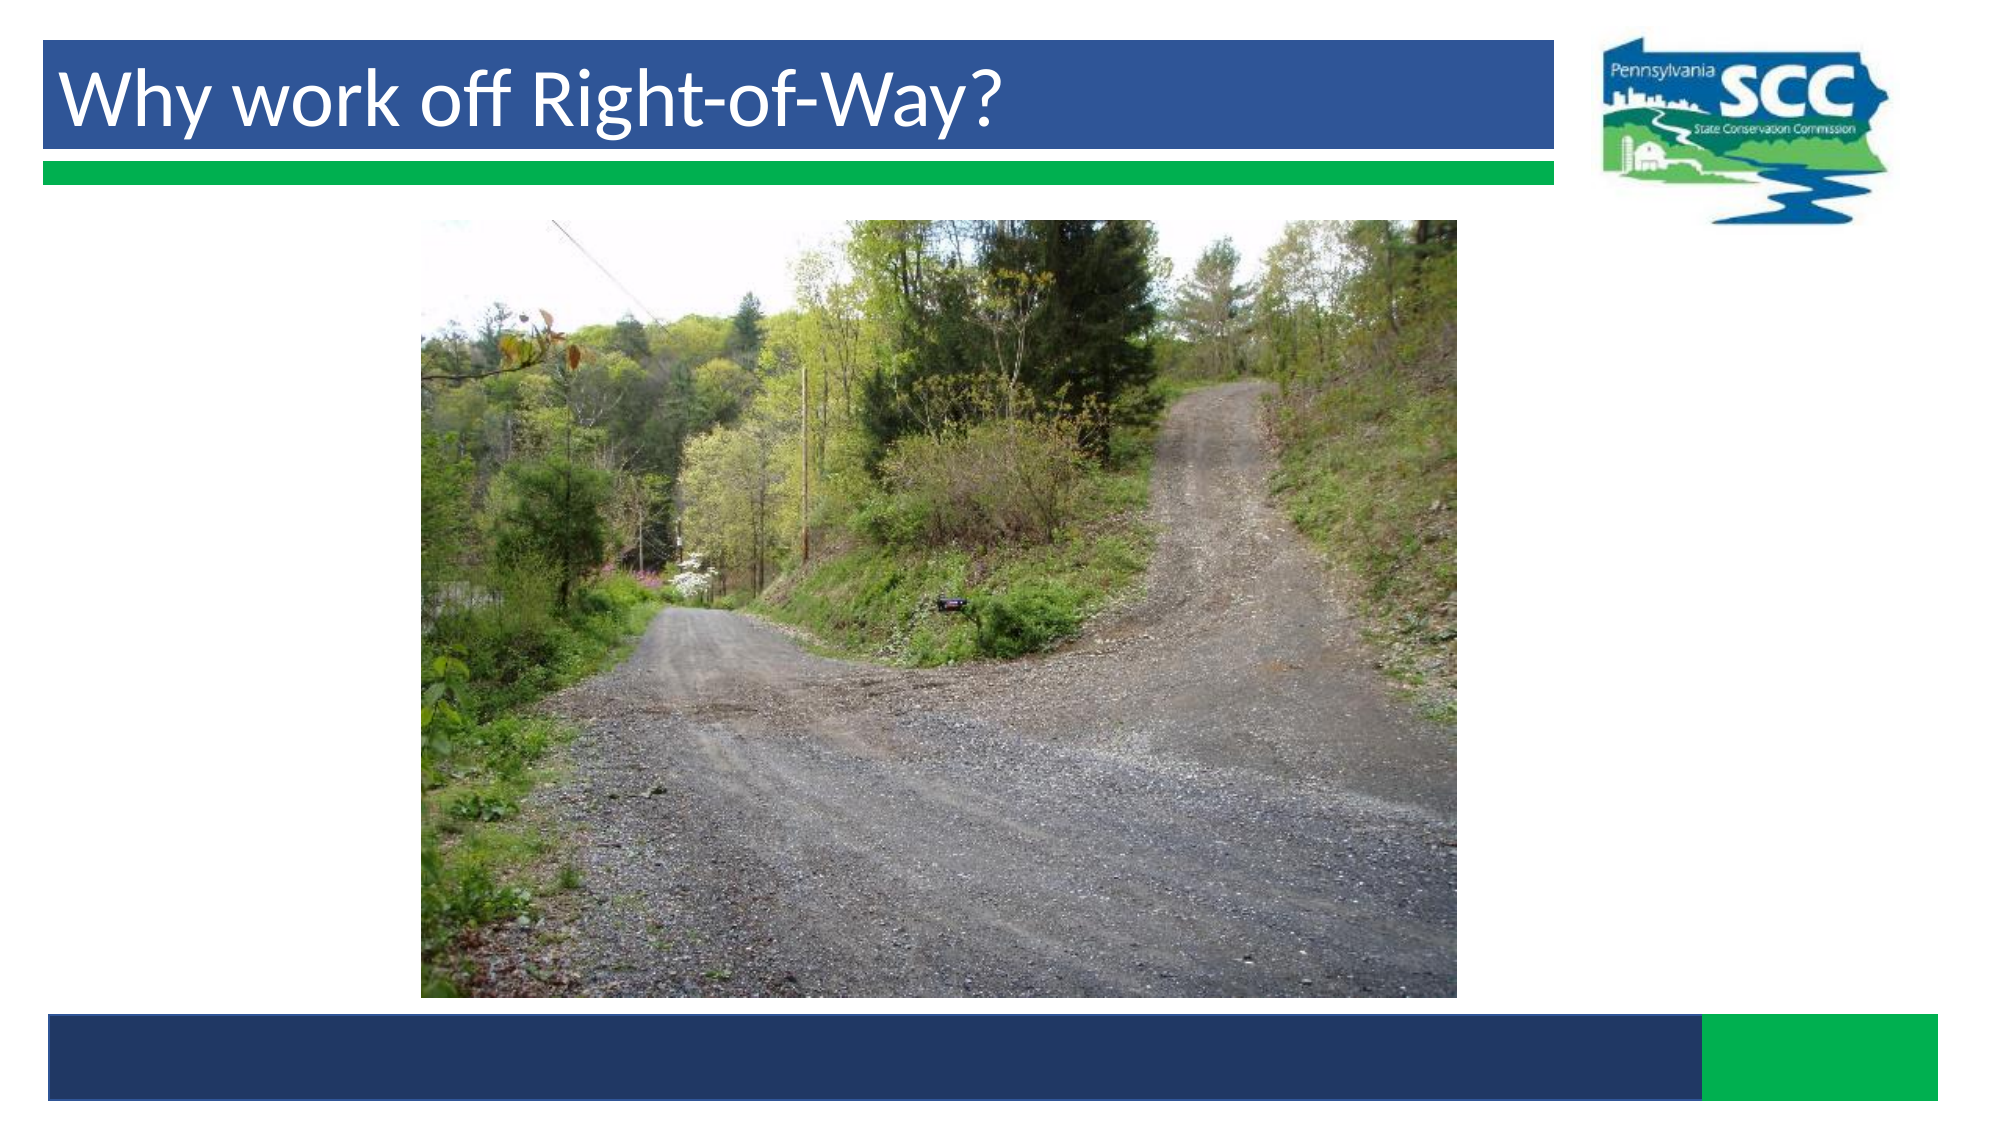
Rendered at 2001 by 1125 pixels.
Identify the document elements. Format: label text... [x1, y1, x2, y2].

text_box Why work off Right-of-Way? [44, 31, 1370, 167]
text_box [43, 161, 1554, 185]
text_box [1370, 40, 1554, 149]
picture [1591, 26, 1900, 235]
text_box [1702, 1014, 1938, 1101]
picture [420, 220, 1457, 998]
text_box [48, 1014, 1702, 1101]
